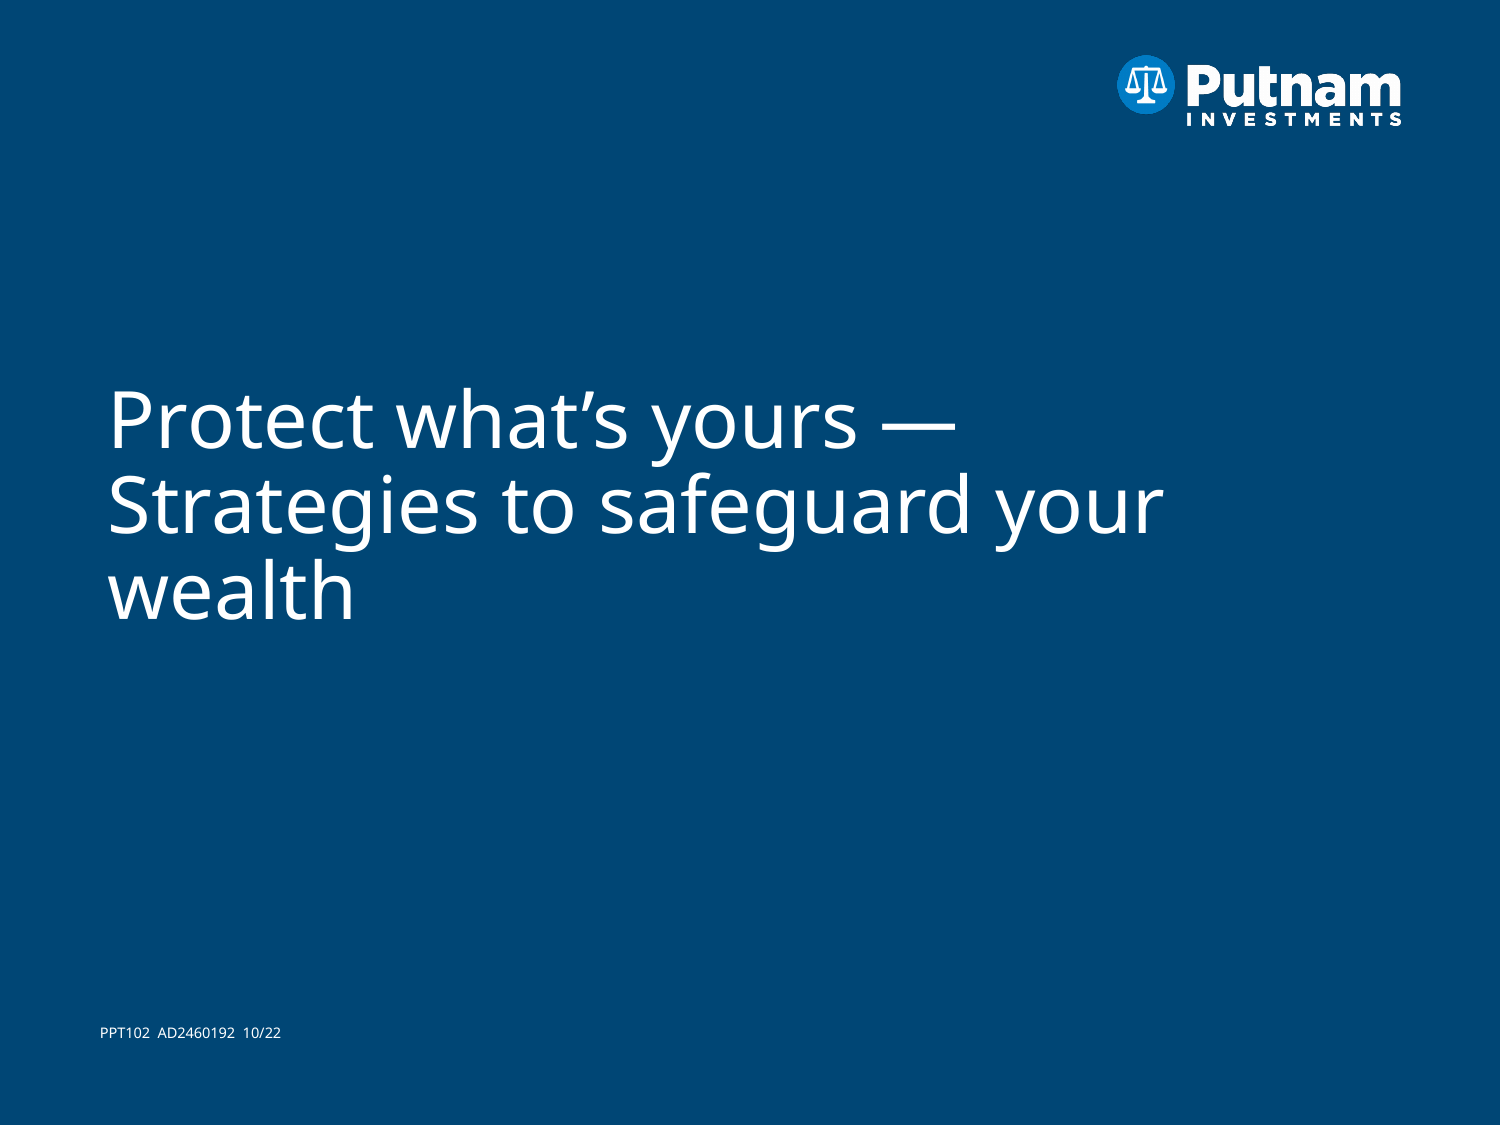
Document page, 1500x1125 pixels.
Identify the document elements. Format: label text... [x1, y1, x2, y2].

title Protect what’s yours — Strategies to safeguard your wealth [92, 530, 1386, 645]
picture [1117, 55, 1401, 126]
